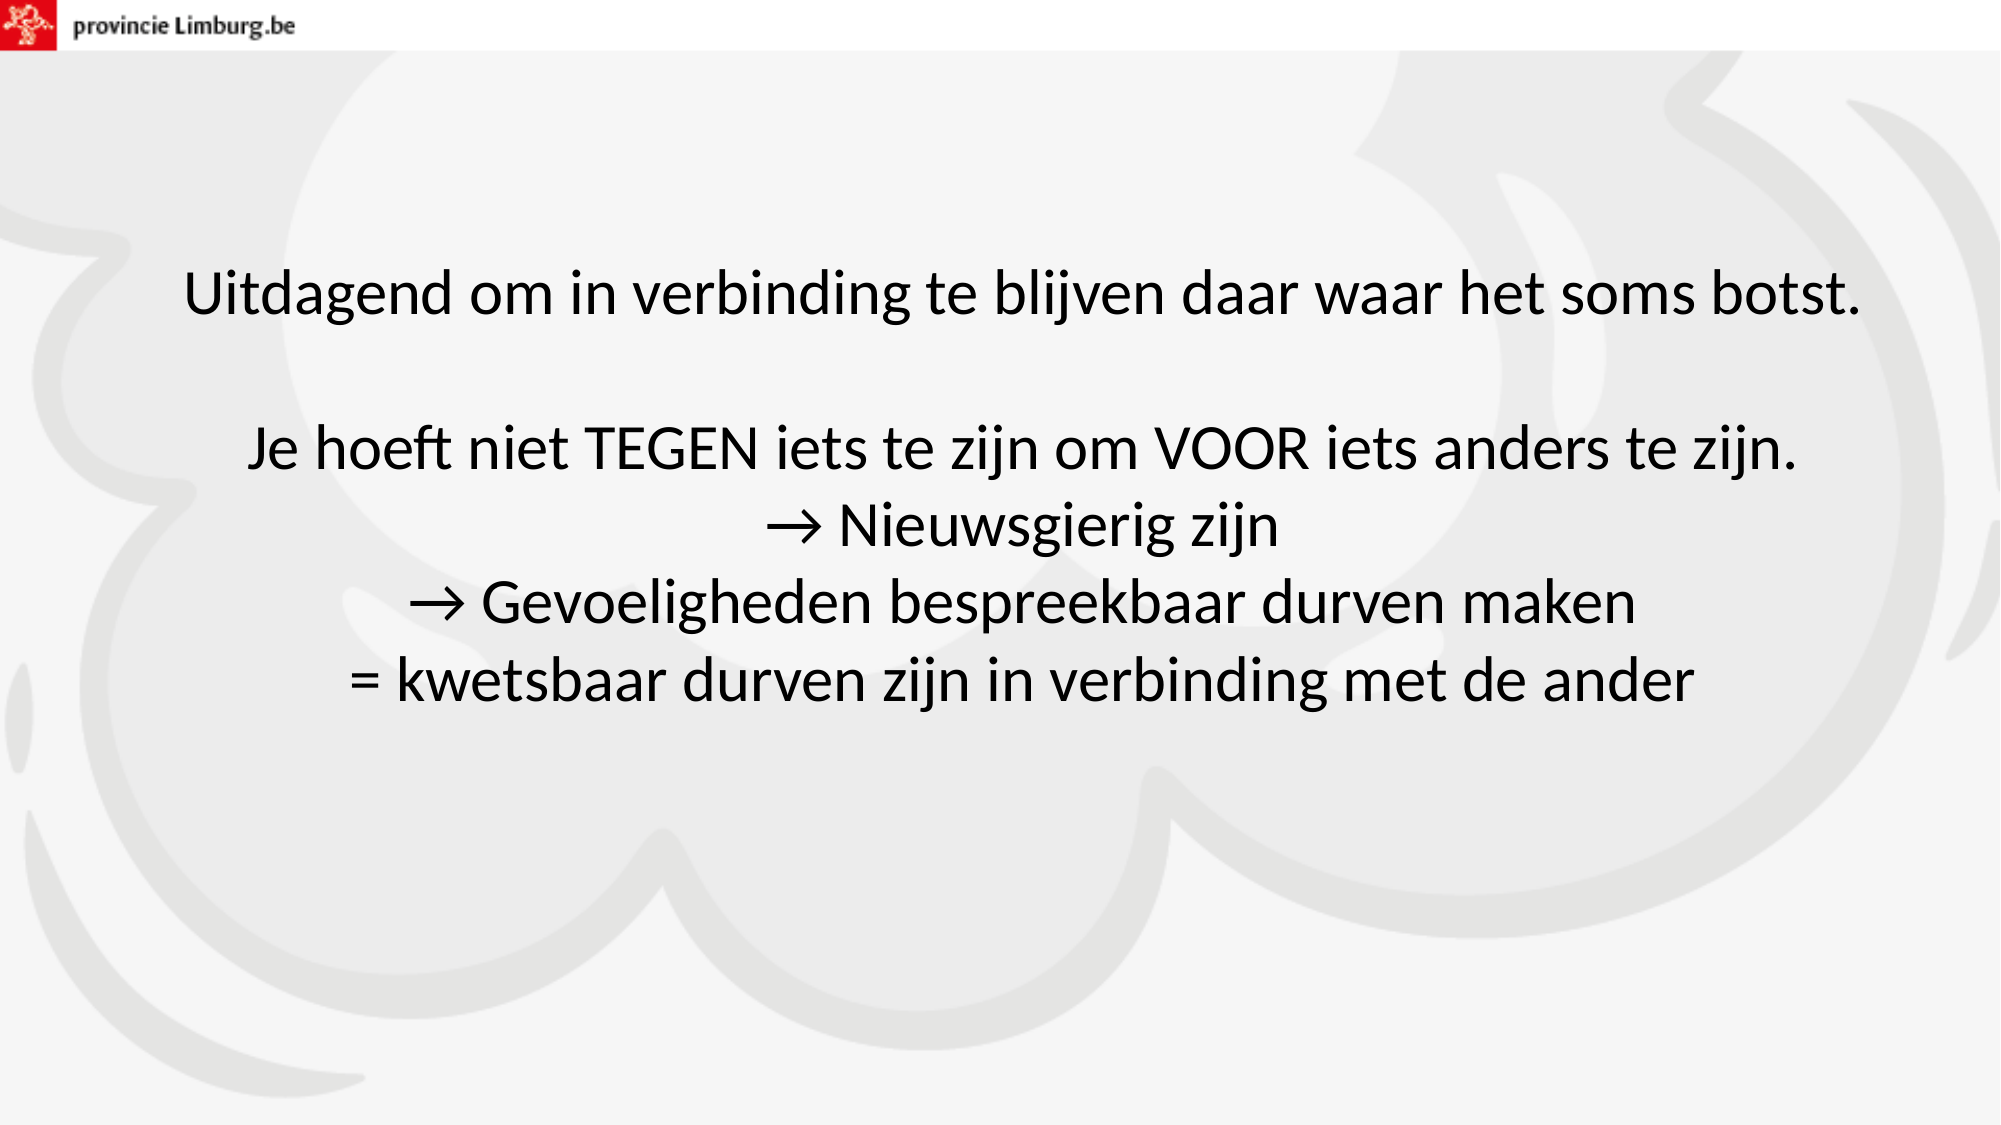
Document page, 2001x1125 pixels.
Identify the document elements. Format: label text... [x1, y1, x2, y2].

title Uitdagend om in verbinding te blijven daar waar het soms botst. Je hoeft niet TEGEN iets te zijn om VOOR iets anders te zijn. → Nieuwsgierig zijn → Gevoeligheden bespreekbaar durven maken = kwetsbaar durven zijn in verbinding met de ander [16, 76, 2000, 1075]
picture [0, 0, 2001, 1125]
